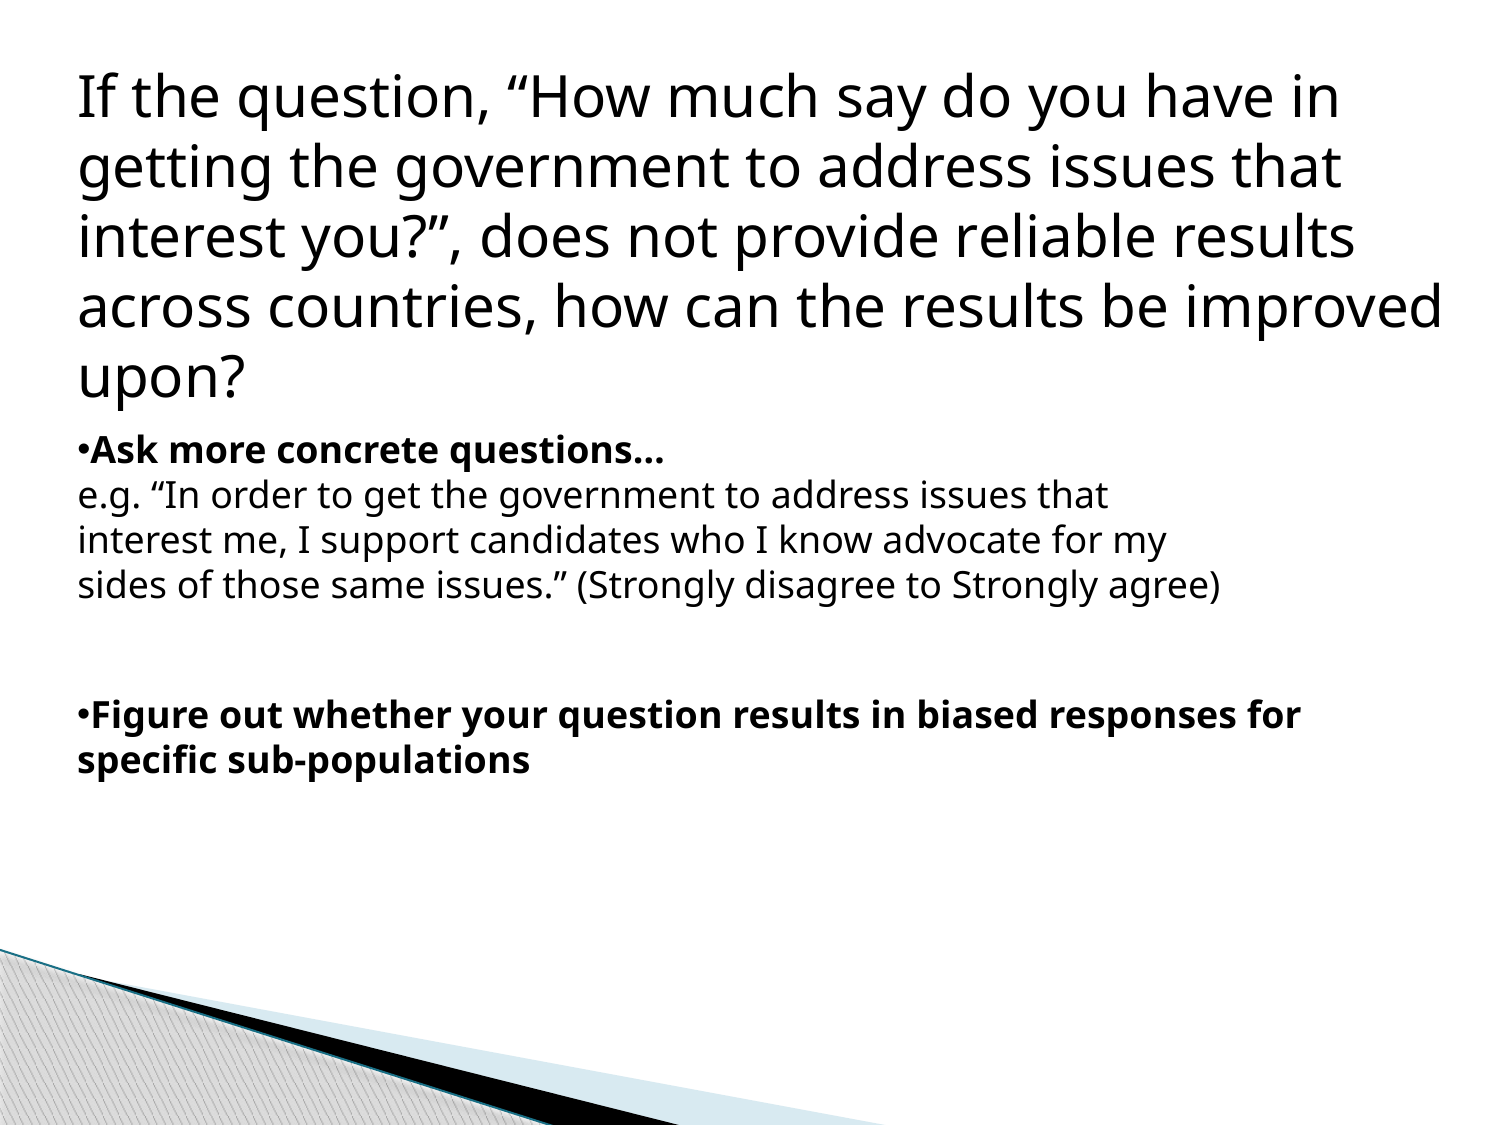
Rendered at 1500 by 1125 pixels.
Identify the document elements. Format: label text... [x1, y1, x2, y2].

text_box Ask more concrete questions… e.g. “In order to get the government to address issues that interest me, I support candidates who I know advocate for my sides of those same issues.” (Strongly disagree to Strongly agree) [62, 419, 1267, 637]
text_box Figure out whether your question results in biased responses for specific sub-populations [62, 684, 1396, 834]
text_box If the question, “How much say do you have in getting the government to address issues that interest you?”, does not provide reliable results across countries, how can the results be improved upon? [62, 51, 1500, 467]
